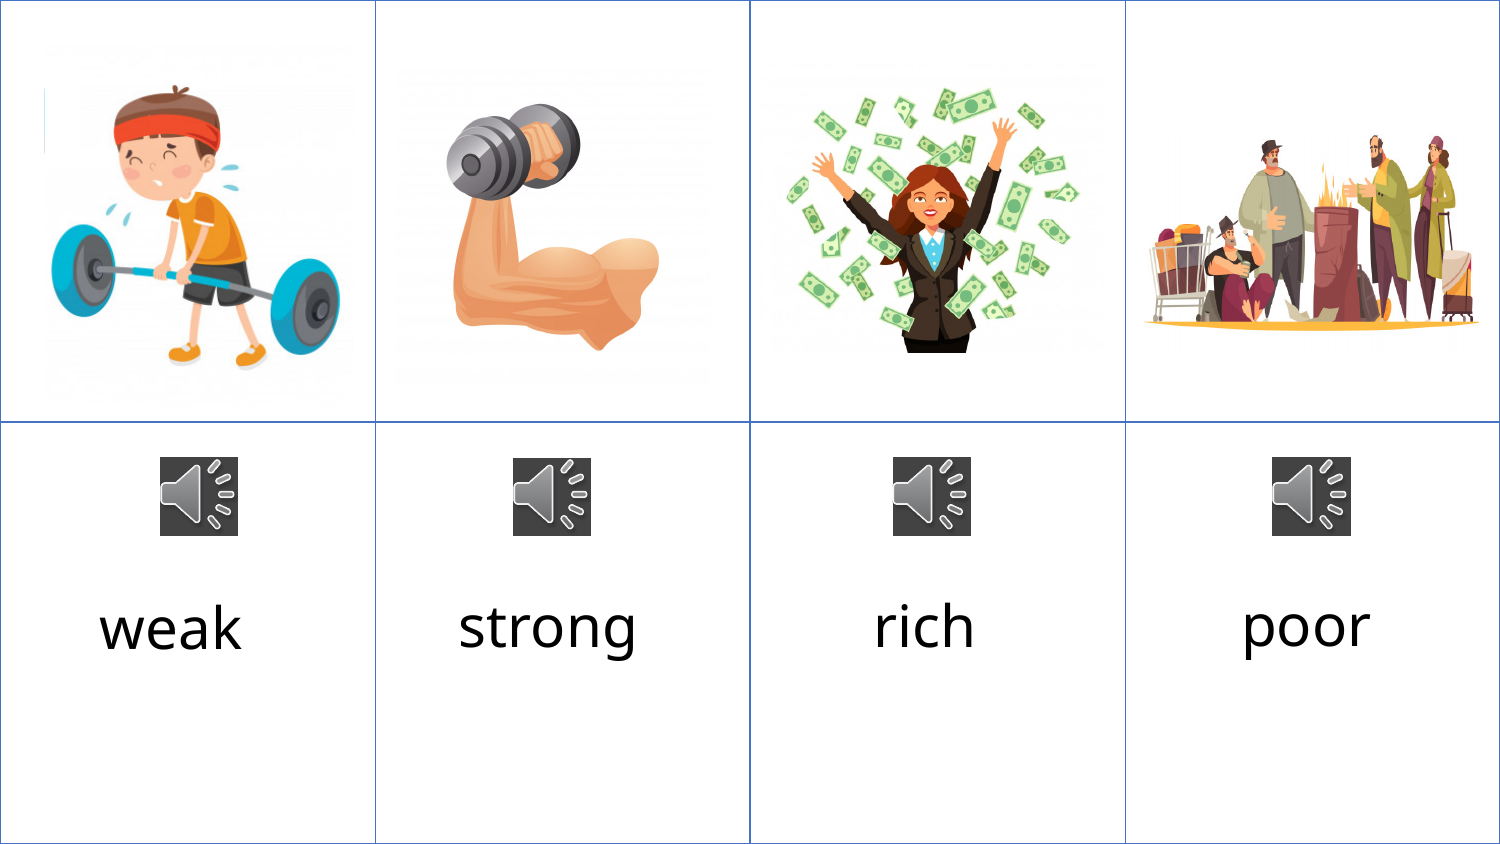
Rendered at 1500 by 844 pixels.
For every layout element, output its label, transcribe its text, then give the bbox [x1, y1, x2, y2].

table_header [1126, 1, 1499, 421]
text_box strong [444, 581, 723, 667]
picture [1144, 133, 1479, 353]
table_cell [751, 423, 1125, 843]
table_cell [1, 423, 375, 843]
picture [759, 64, 1105, 353]
text_box rich [858, 581, 1006, 667]
picture [891, 456, 972, 537]
table_header [376, 1, 749, 421]
table_cell [1126, 423, 1499, 843]
table_header [751, 1, 1125, 421]
text_box weak [85, 584, 364, 669]
picture [394, 69, 710, 385]
text_box poor [1226, 580, 1397, 666]
picture [1271, 456, 1352, 537]
picture [512, 456, 593, 537]
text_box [44, 45, 354, 410]
table_header [1, 1, 375, 421]
picture [159, 456, 240, 537]
table_cell [376, 423, 749, 843]
